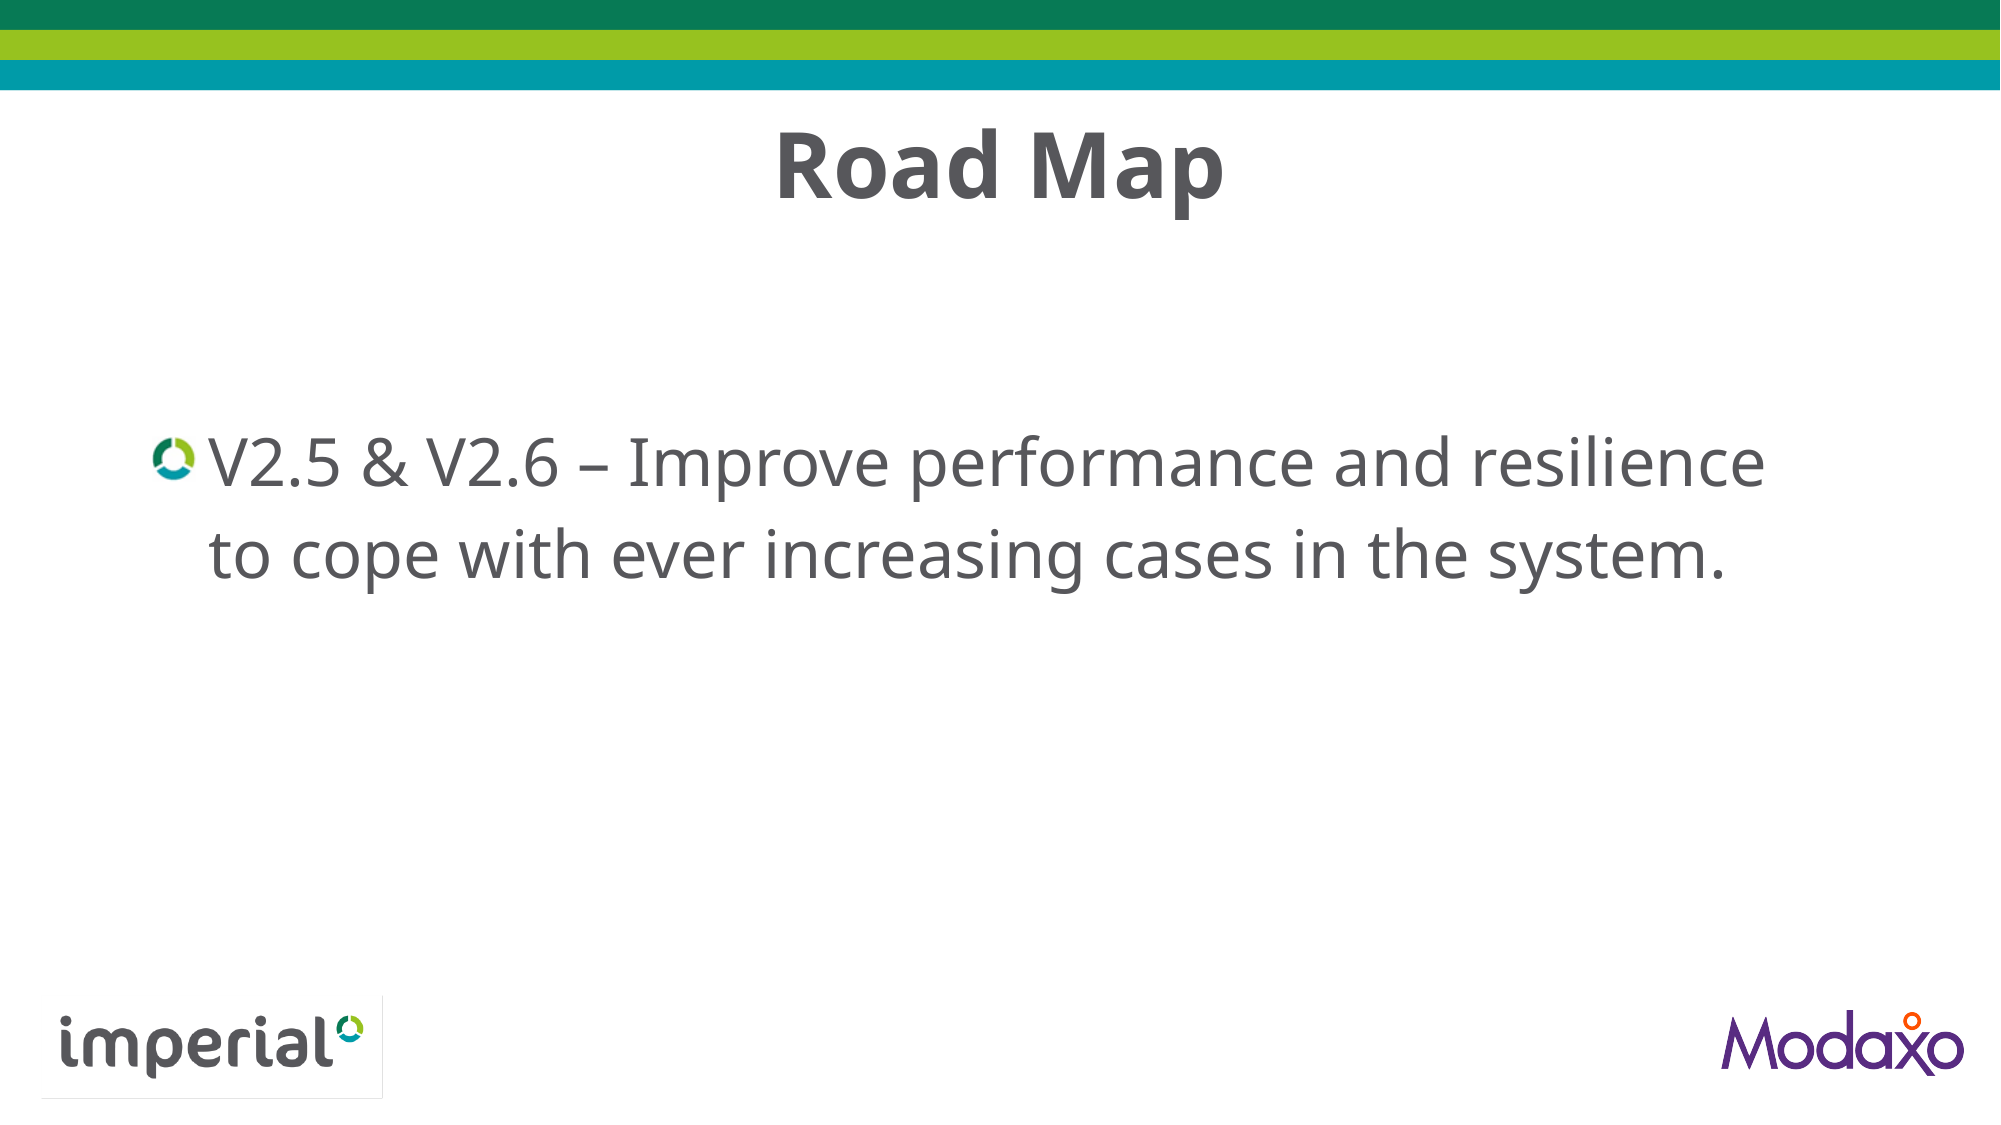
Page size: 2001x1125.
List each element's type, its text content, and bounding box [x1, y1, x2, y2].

title Road Map [137, 59, 1863, 278]
picture [152, 436, 197, 484]
picture [36, 990, 387, 1103]
picture [1721, 1010, 1964, 1076]
list V2.5 & V2.6 – Improve performance and resilience to cope with ever increasing cases in the system. [137, 299, 1863, 1014]
